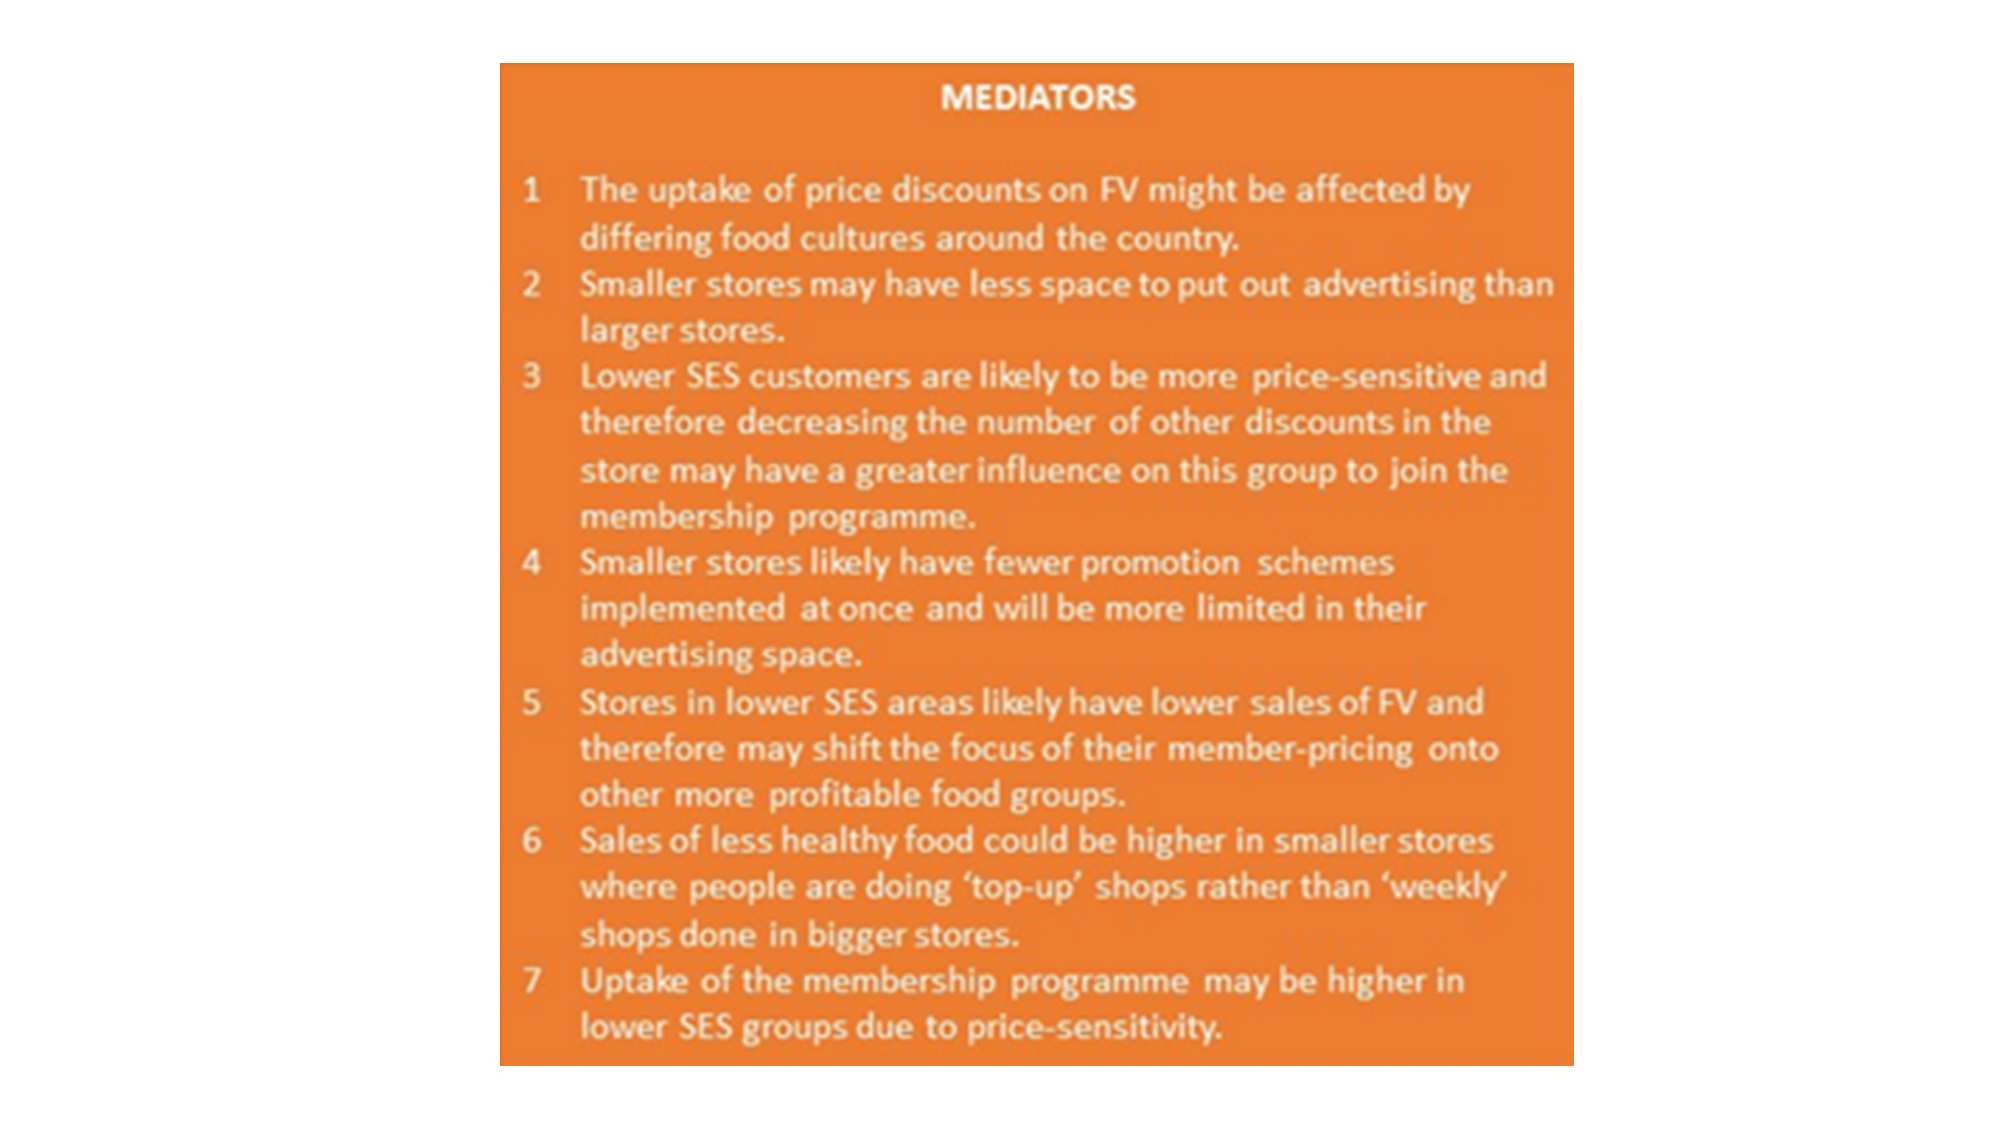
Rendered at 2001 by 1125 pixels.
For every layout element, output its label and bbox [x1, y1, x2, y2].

list [500, 63, 1574, 1066]
